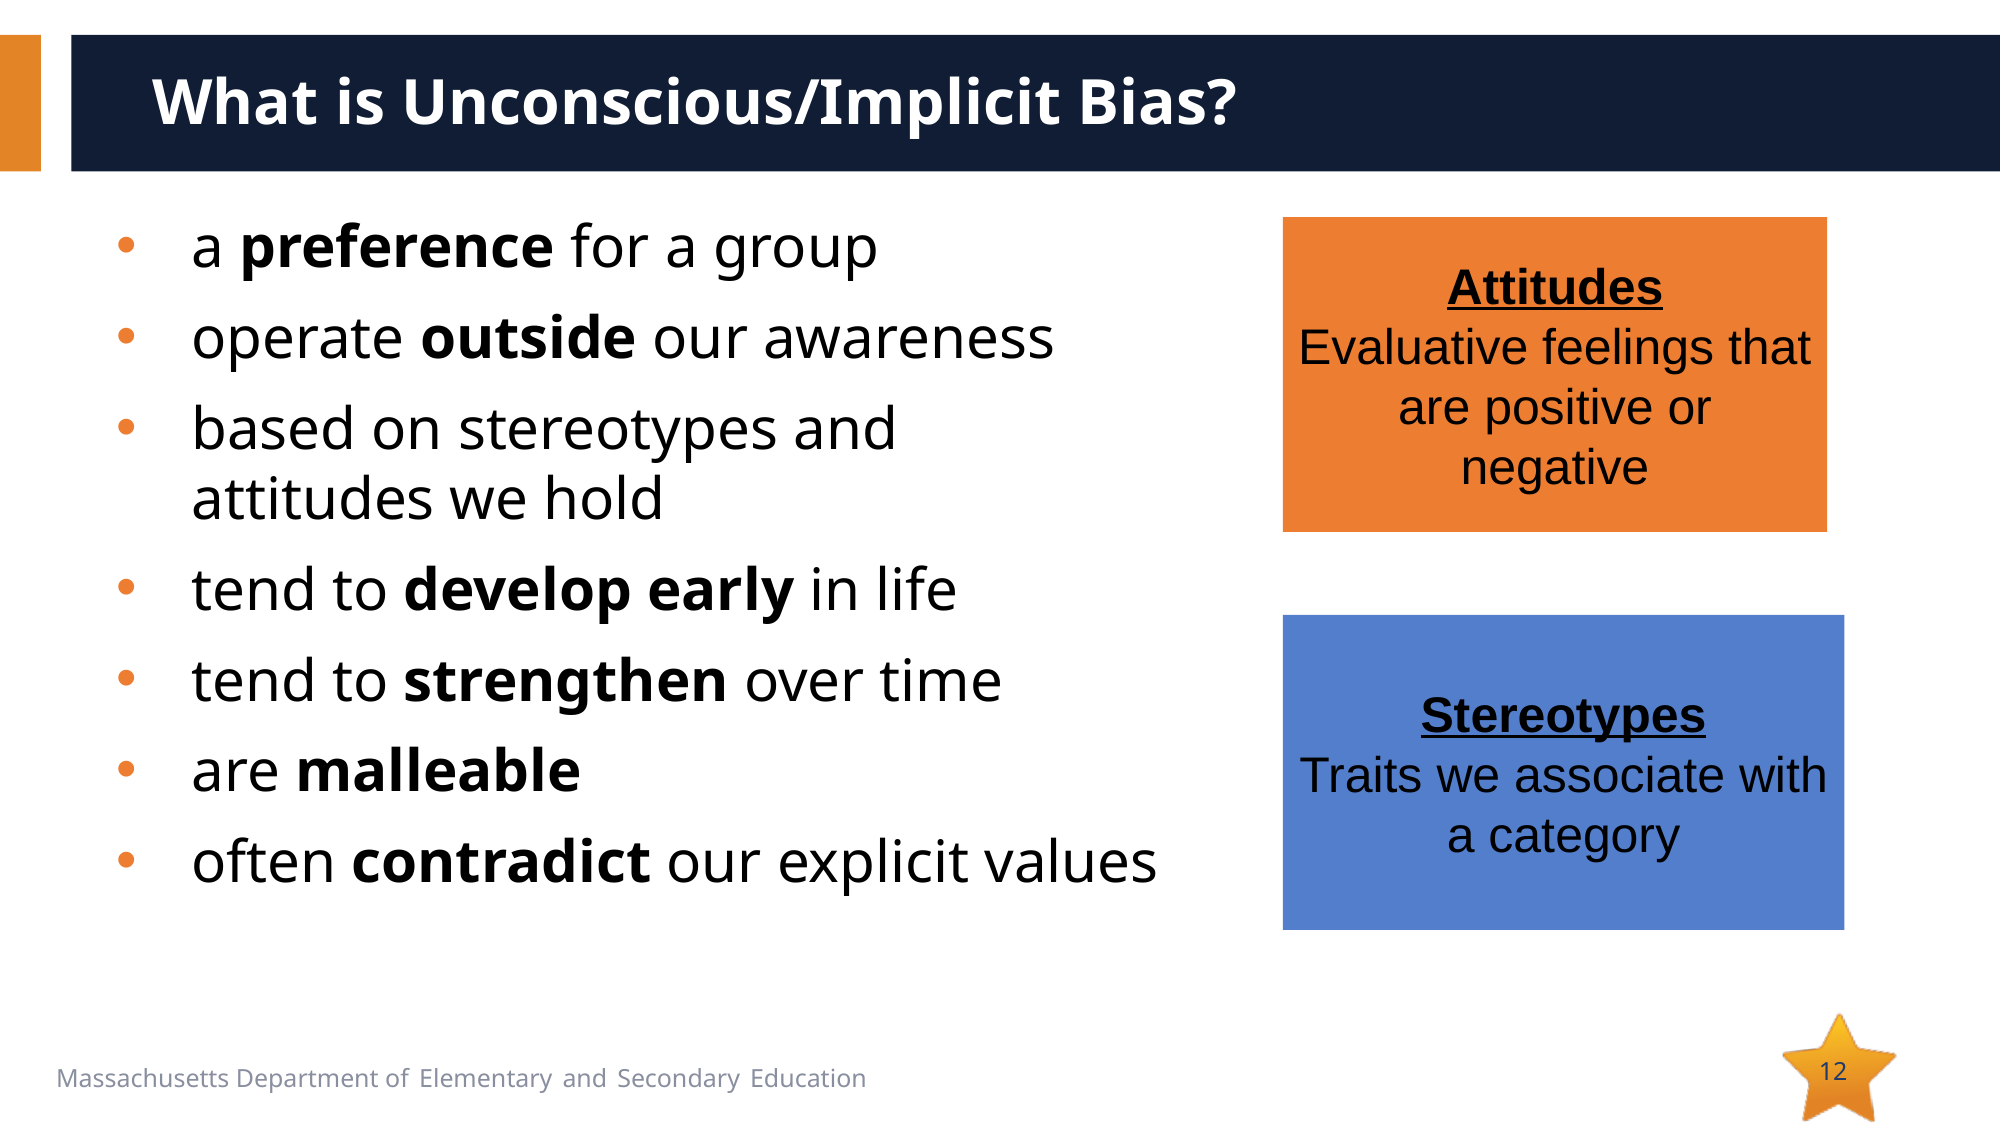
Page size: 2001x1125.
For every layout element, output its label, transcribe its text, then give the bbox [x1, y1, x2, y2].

title What is Unconscious/Implicit Bias? [137, 37, 1863, 171]
picture [1775, 1031, 1909, 1125]
text_box Stereotypes Traits we associate with a category [1282, 614, 1845, 930]
text_box Attitudes Evaluative feelings that are positive or negative [1282, 217, 1828, 532]
list a preference for a group operate outside our awareness based on stereotypes and attitudes we hold tend to develop early in life tend to strengthen over time are malleable often contradict our explicit values [93, 201, 1959, 1031]
slide_number 12 [1412, 1042, 1863, 1103]
